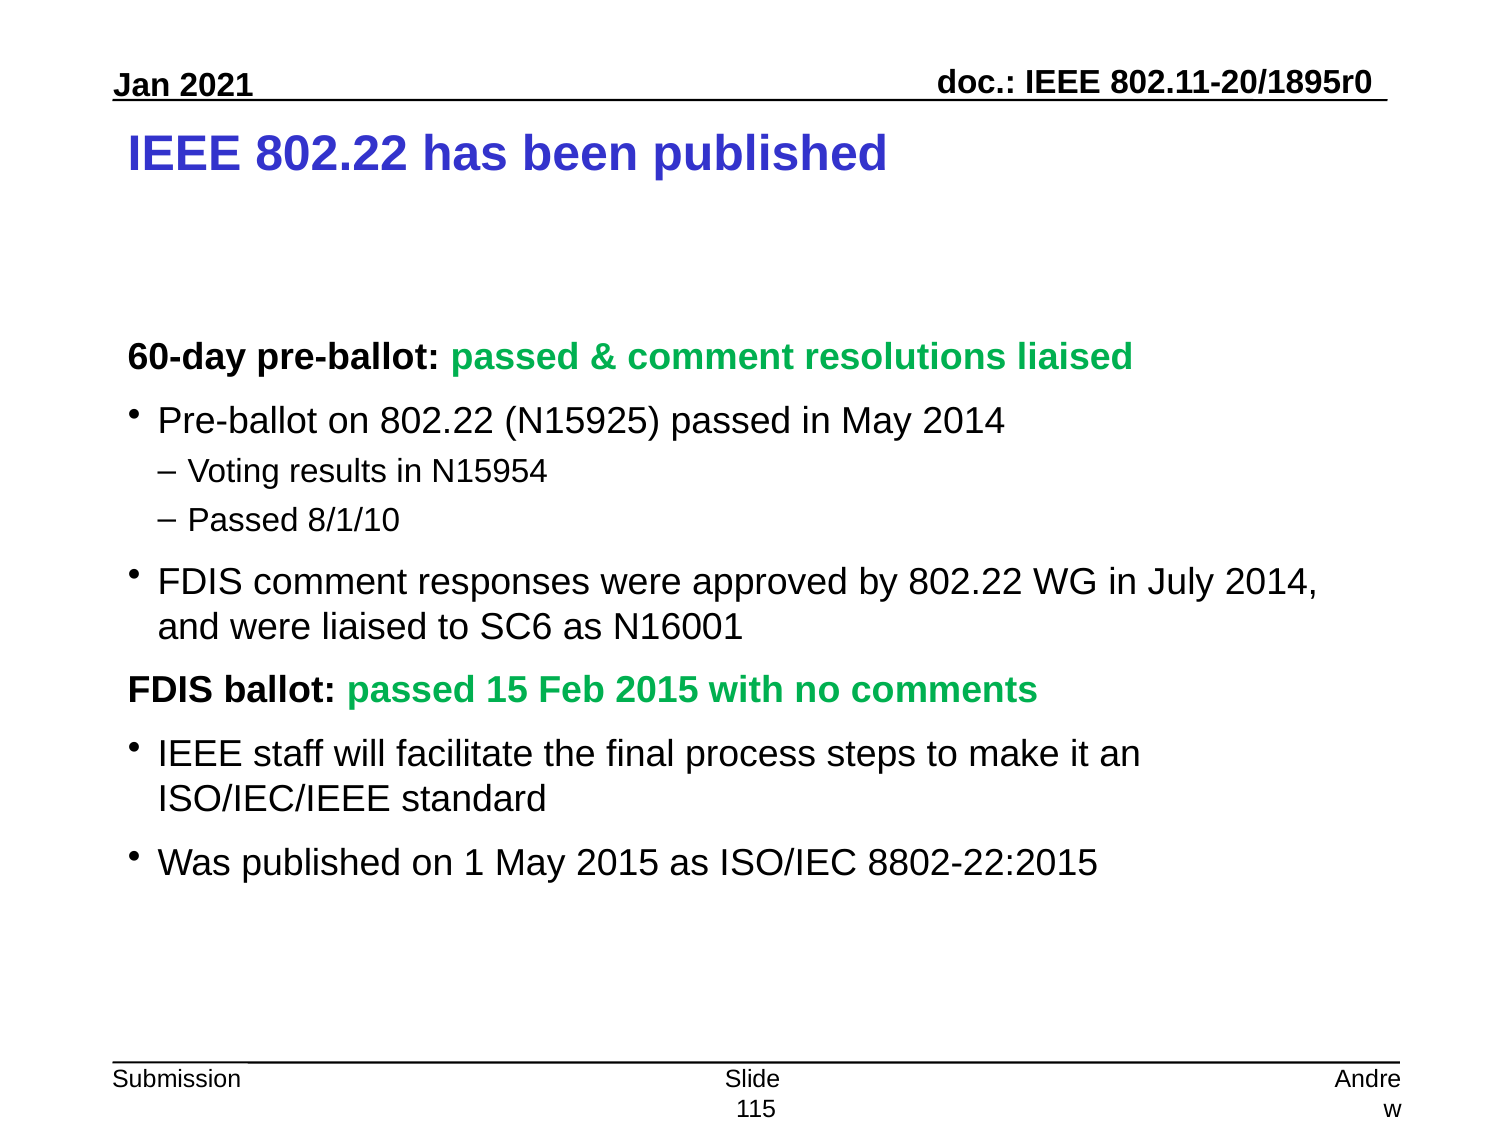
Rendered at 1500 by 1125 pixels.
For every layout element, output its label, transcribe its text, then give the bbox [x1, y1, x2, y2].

slide_number Slide 115 [709, 1061, 803, 1093]
title IEEE 802.22 has been published [112, 112, 1388, 288]
footer Andrew Myles, Cisco [1320, 1061, 1402, 1093]
list 60-day pre-ballot: passed & comment resolutions liaised Pre-ballot on 802.22 (N15925) passed in May 2014 Voting results in N15954 Passed 8/1/10 FDIS comment responses were approved by 802.22 WG in July 2014, and were liaised to SC6 as N16001 FDIS ballot: passed 15 Feb 2015 with no comments IEEE staff will facilitate the final process steps to make it an ISO/IEC/IEEE standard Was published on 1 May 2015 as ISO/IEC 8802-22:2015 [112, 324, 1388, 1000]
